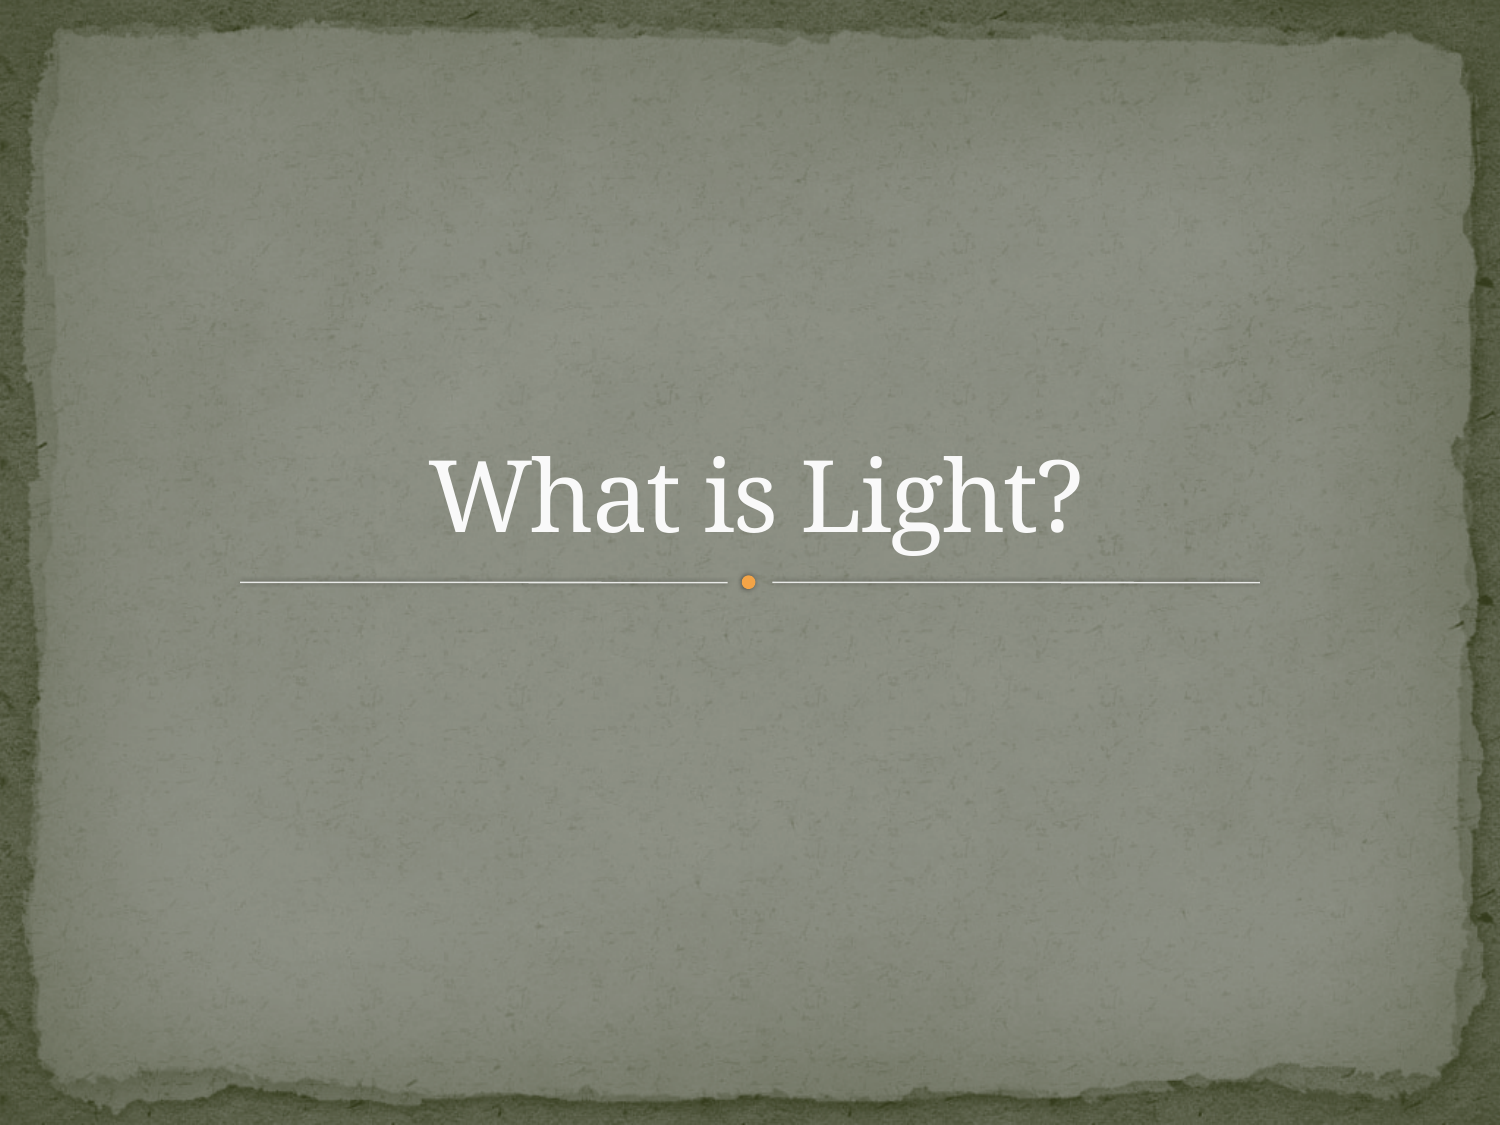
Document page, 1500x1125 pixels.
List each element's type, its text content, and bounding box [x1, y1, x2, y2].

title What is Light? [74, 235, 1438, 561]
